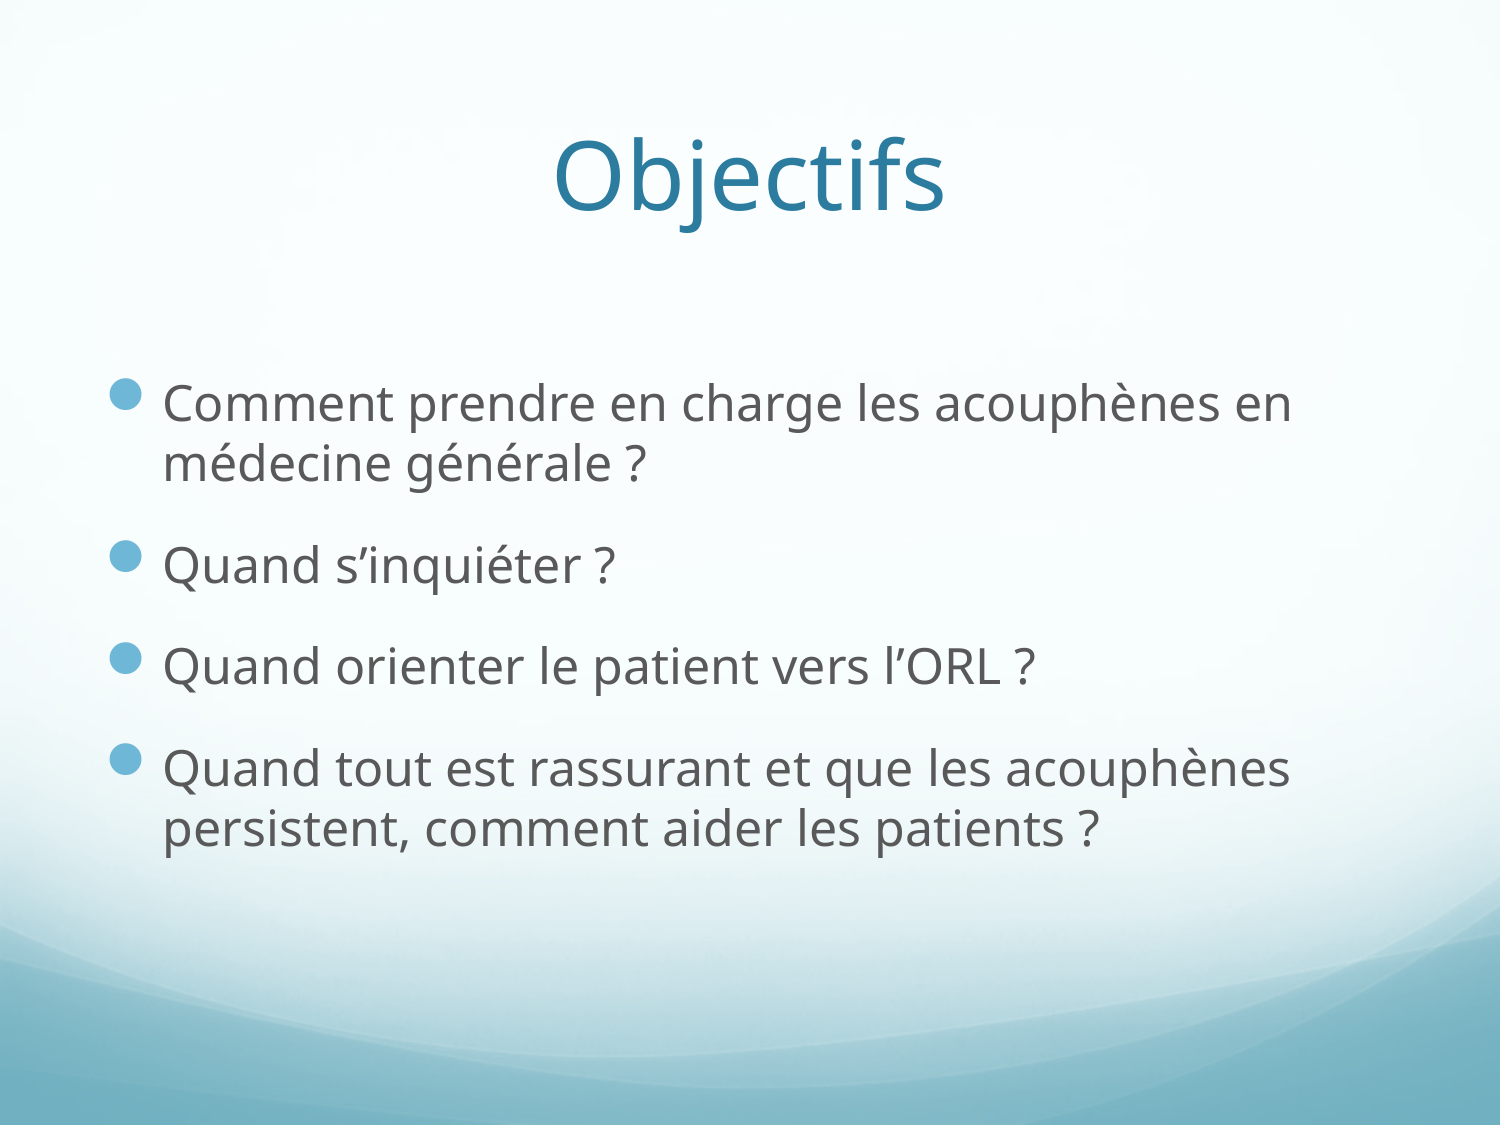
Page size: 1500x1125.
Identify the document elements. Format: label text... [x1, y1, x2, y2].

list Comment prendre en charge les acouphènes en médecine générale ? Quand s’inquiéter ? Quand orienter le patient vers l’ORL ? Quand tout est rassurant et que les acouphènes persistent, comment aider les patients ? [90, 262, 1410, 980]
title Objectifs [90, 17, 1410, 237]
